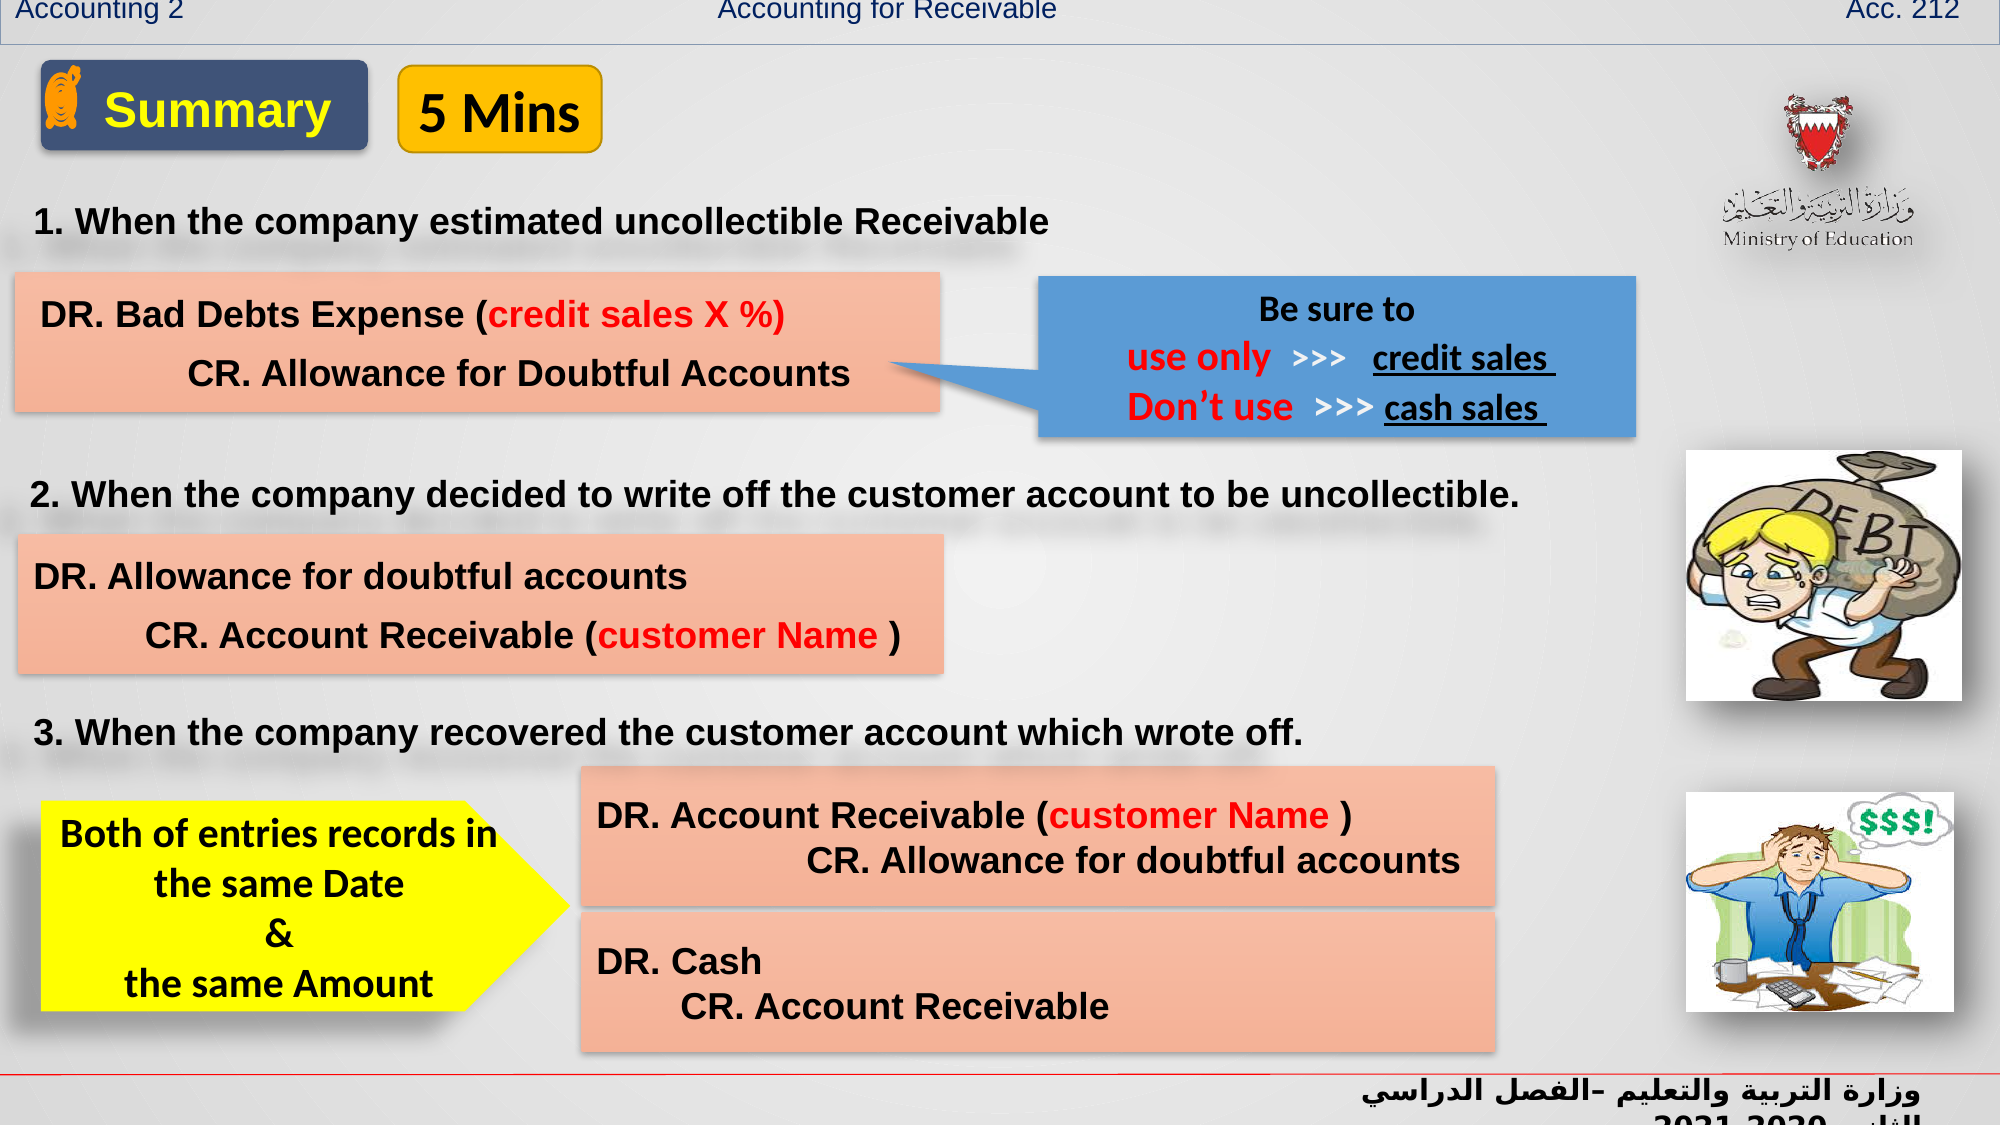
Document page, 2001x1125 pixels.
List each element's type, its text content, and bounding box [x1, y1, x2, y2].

picture [1686, 792, 1954, 1012]
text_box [40, 52, 401, 151]
text_box DR. Bad Debts Expense (credit sales X %) CR. Allowance for Doubtful Accounts [14, 290, 941, 412]
text_box DR. Allowance for doubtful accounts CR. Account Receivable (customer Name ) [18, 534, 944, 674]
text_box Both of entries records in the same Date & the same Amount [39, 800, 572, 1013]
text_box 2. When the company decided to write off the customer account to be uncollectible. [14, 462, 1675, 523]
text_box Accounting 2 Accounting for Receivable Acc. 212 [0, 0, 2000, 45]
text_box DR. Account Receivable (customer Name ) CR. Allowance for doubtful accounts [581, 766, 1496, 906]
picture [1684, 70, 1956, 279]
text_box 3. When the company recovered the customer account which wrote off. [18, 700, 1464, 761]
text_box 5 Mins [401, 64, 603, 154]
text_box Be sure to use only >>> credit sales Don’t use >>> cash sales [887, 274, 1638, 439]
picture [1686, 450, 1962, 701]
text_box 1. When the company estimated uncollectible Receivable [18, 190, 1368, 250]
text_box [0, 1073, 2000, 1125]
text_box DR. Cash CR. Account Receivable [581, 912, 1496, 1052]
